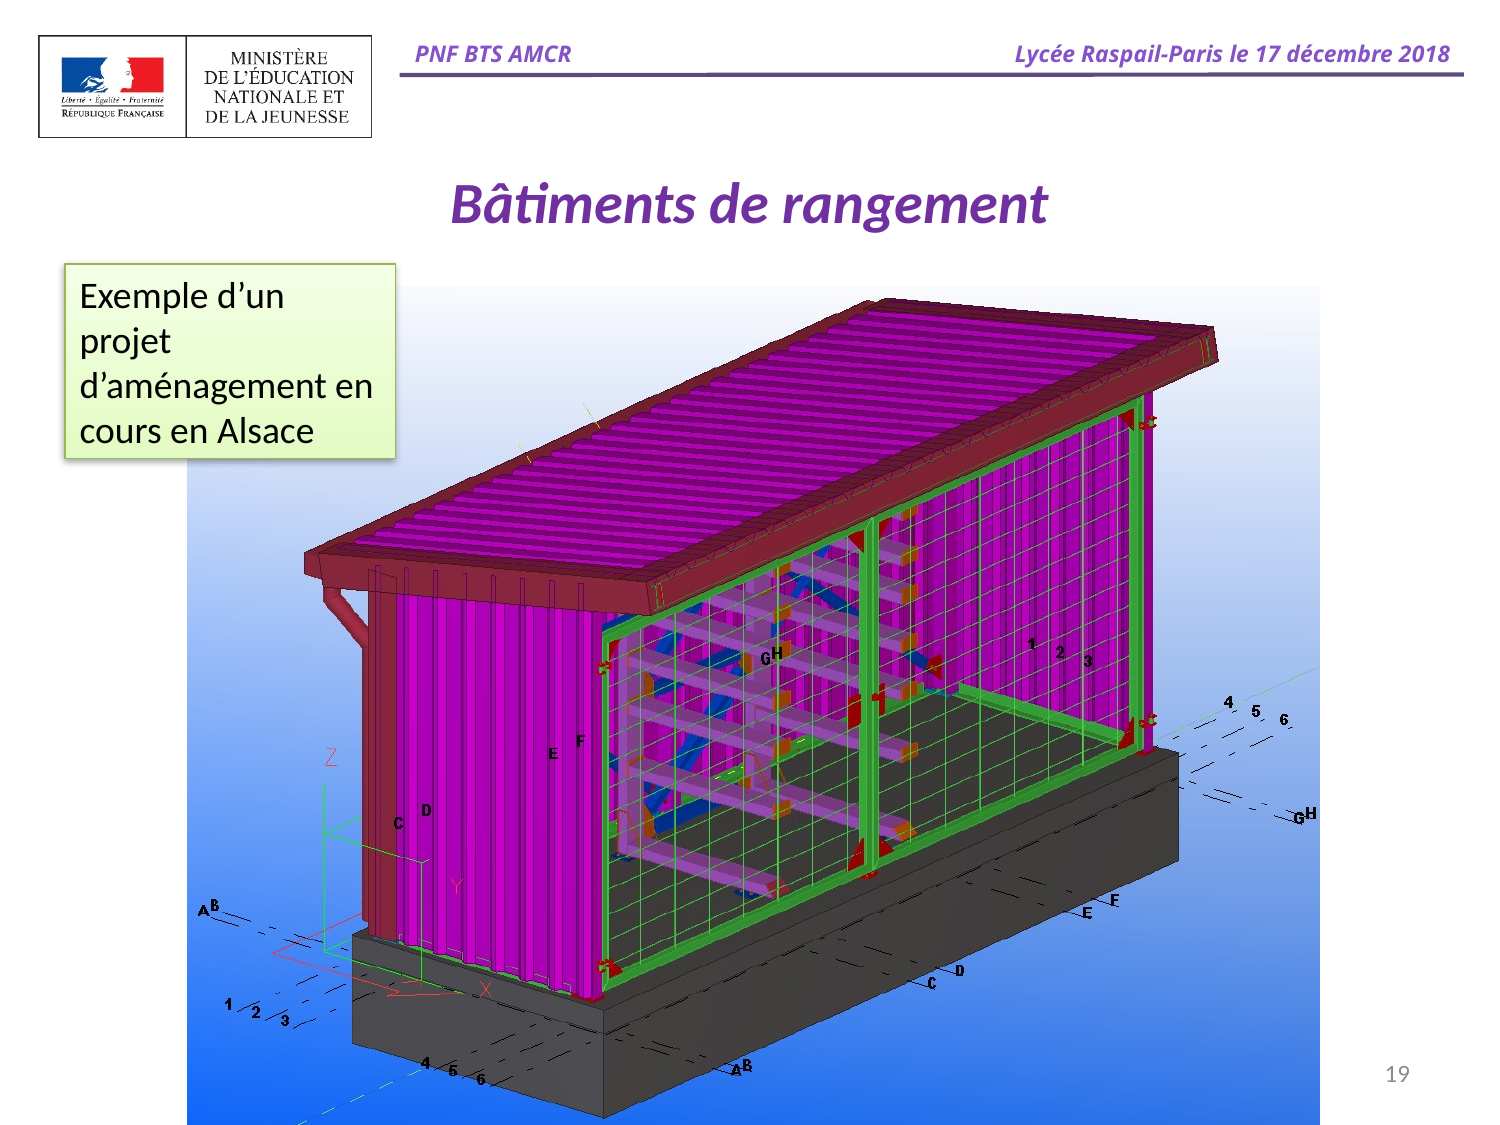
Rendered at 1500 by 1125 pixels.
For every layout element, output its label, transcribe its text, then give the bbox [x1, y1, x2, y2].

title Bâtiments de rangement [75, 137, 1425, 263]
picture [187, 285, 1320, 1125]
slide_number 19 [1324, 1042, 1425, 1103]
picture [38, 35, 372, 138]
text_box Exemple d’un projet d’aménagement en cours en Alsace [64, 263, 396, 459]
